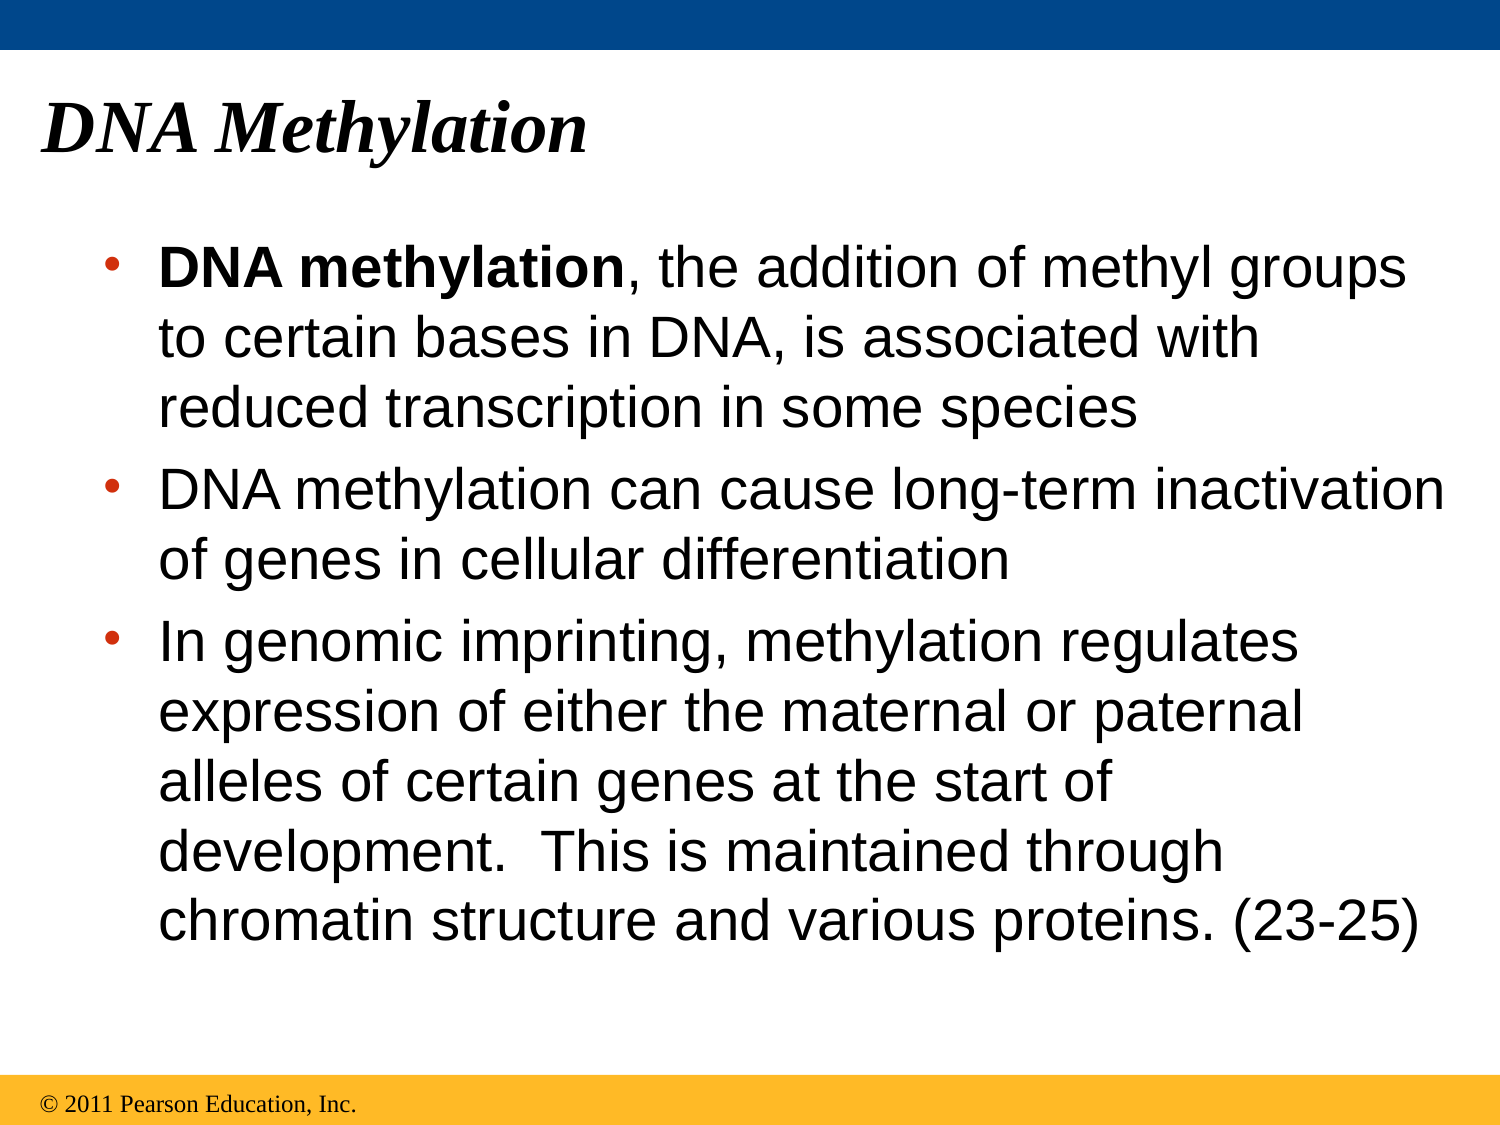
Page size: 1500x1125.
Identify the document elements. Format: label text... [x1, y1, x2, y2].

text_box [0, 0, 1500, 50]
title DNA Methylation [26, 80, 1428, 165]
list DNA methylation, the addition of methyl groups to certain bases in DNA, is associated with reduced transcription in some species DNA methylation can cause long-term inactivation of genes in cellular differentiation In genomic imprinting, methylation regulates expression of either the maternal or paternal alleles of certain genes at the start of development. This is maintained through chromatin structure and various proteins. (23-25) [87, 221, 1488, 1026]
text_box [0, 1074, 1500, 1125]
